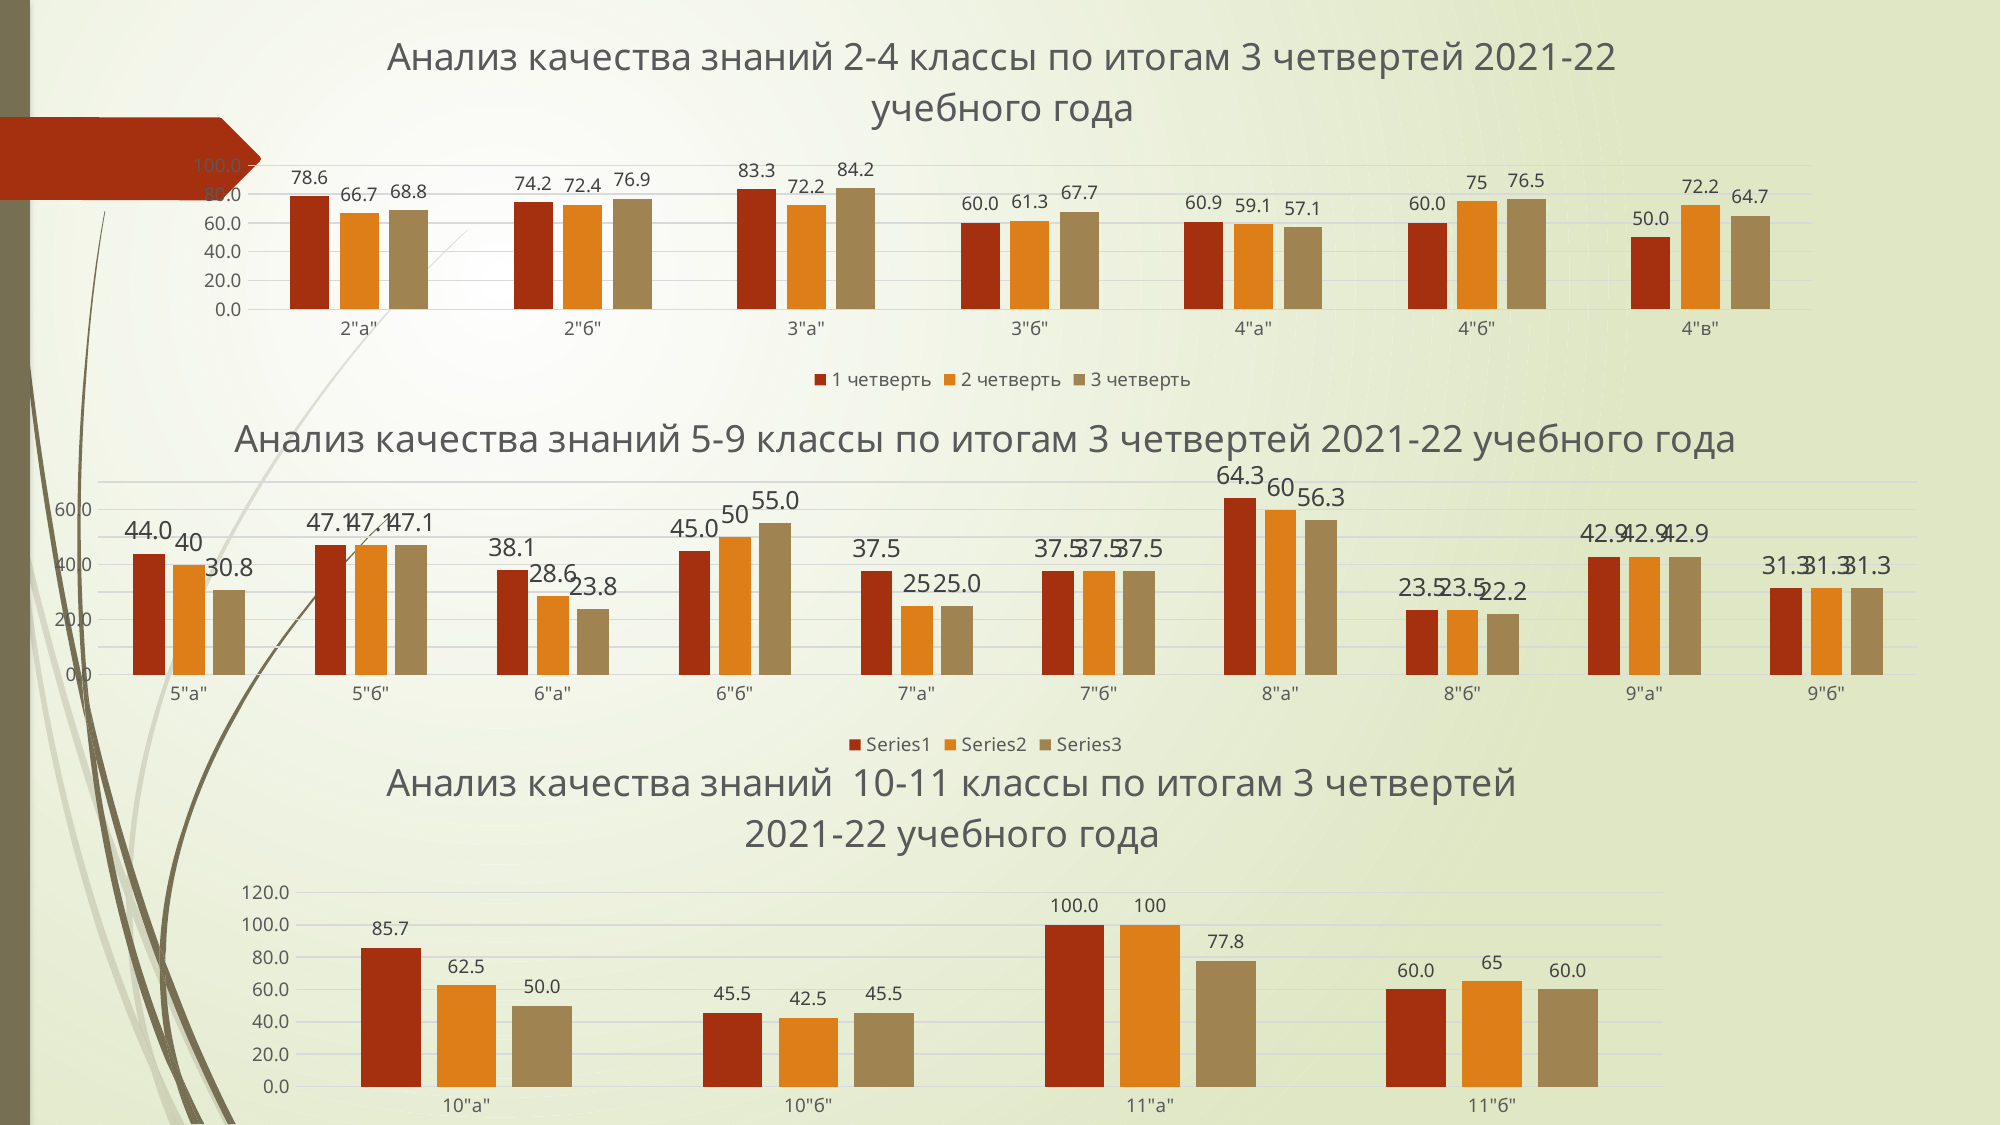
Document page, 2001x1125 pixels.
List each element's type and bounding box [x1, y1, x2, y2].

chart [15, 2, 1957, 1125]
